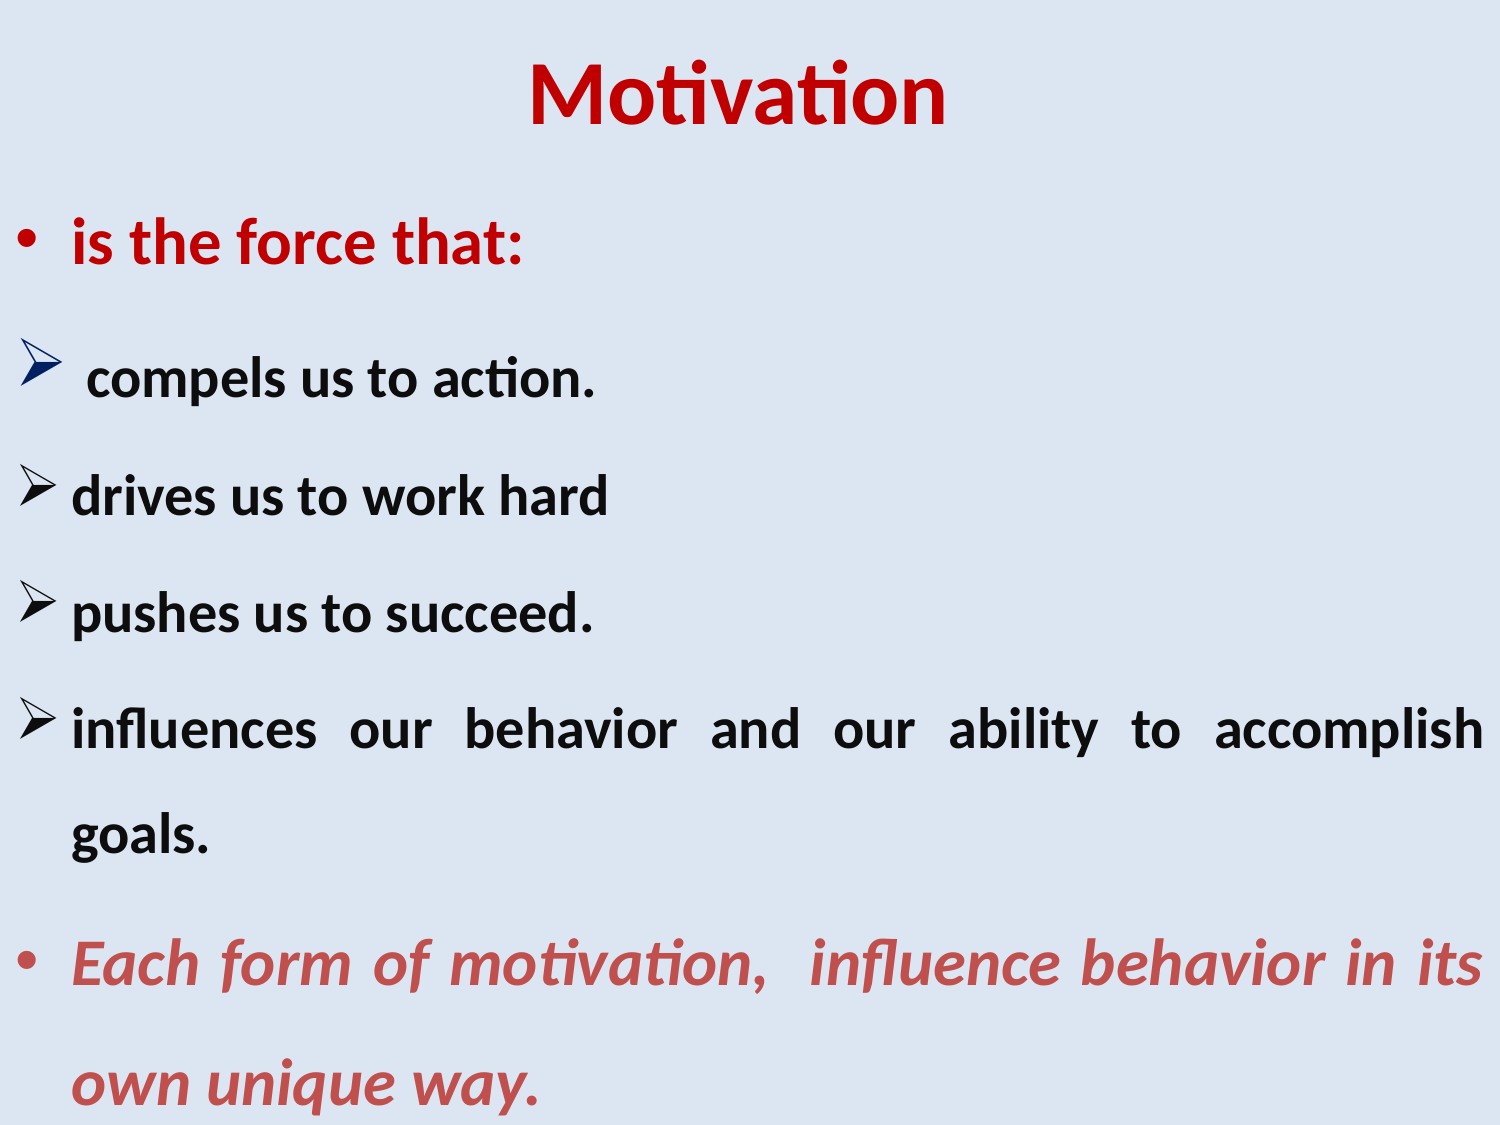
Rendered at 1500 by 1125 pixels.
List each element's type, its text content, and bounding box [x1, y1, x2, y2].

title Motivation [75, 31, 1425, 138]
list is the force that: compels us to action. drives us to work hard pushes us to succeed. influences our behavior and our ability to accomplish goals. Each form of motivation, influence behavior in its own unique way. [0, 149, 1500, 1125]
